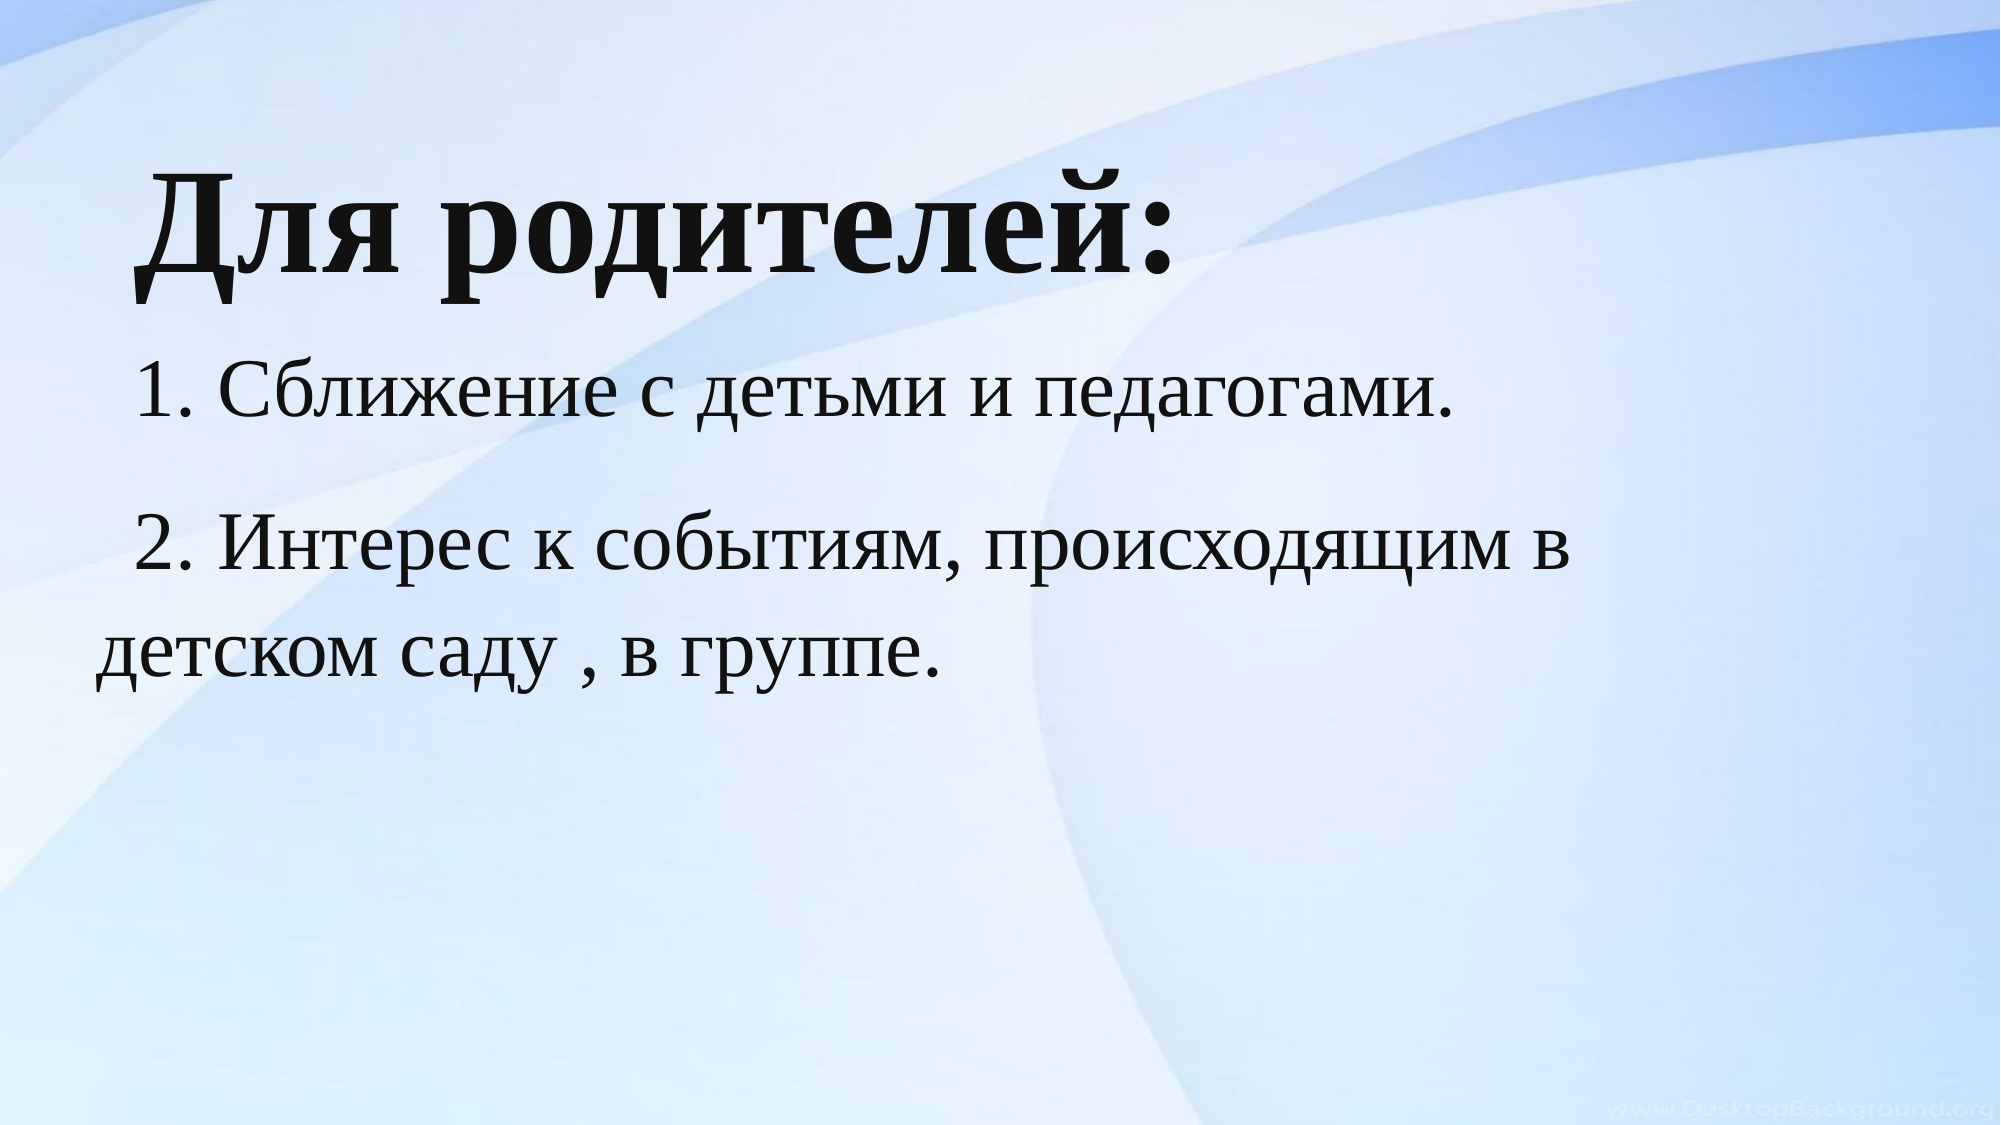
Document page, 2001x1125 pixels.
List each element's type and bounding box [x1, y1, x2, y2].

list [0, 0, 2000, 1125]
